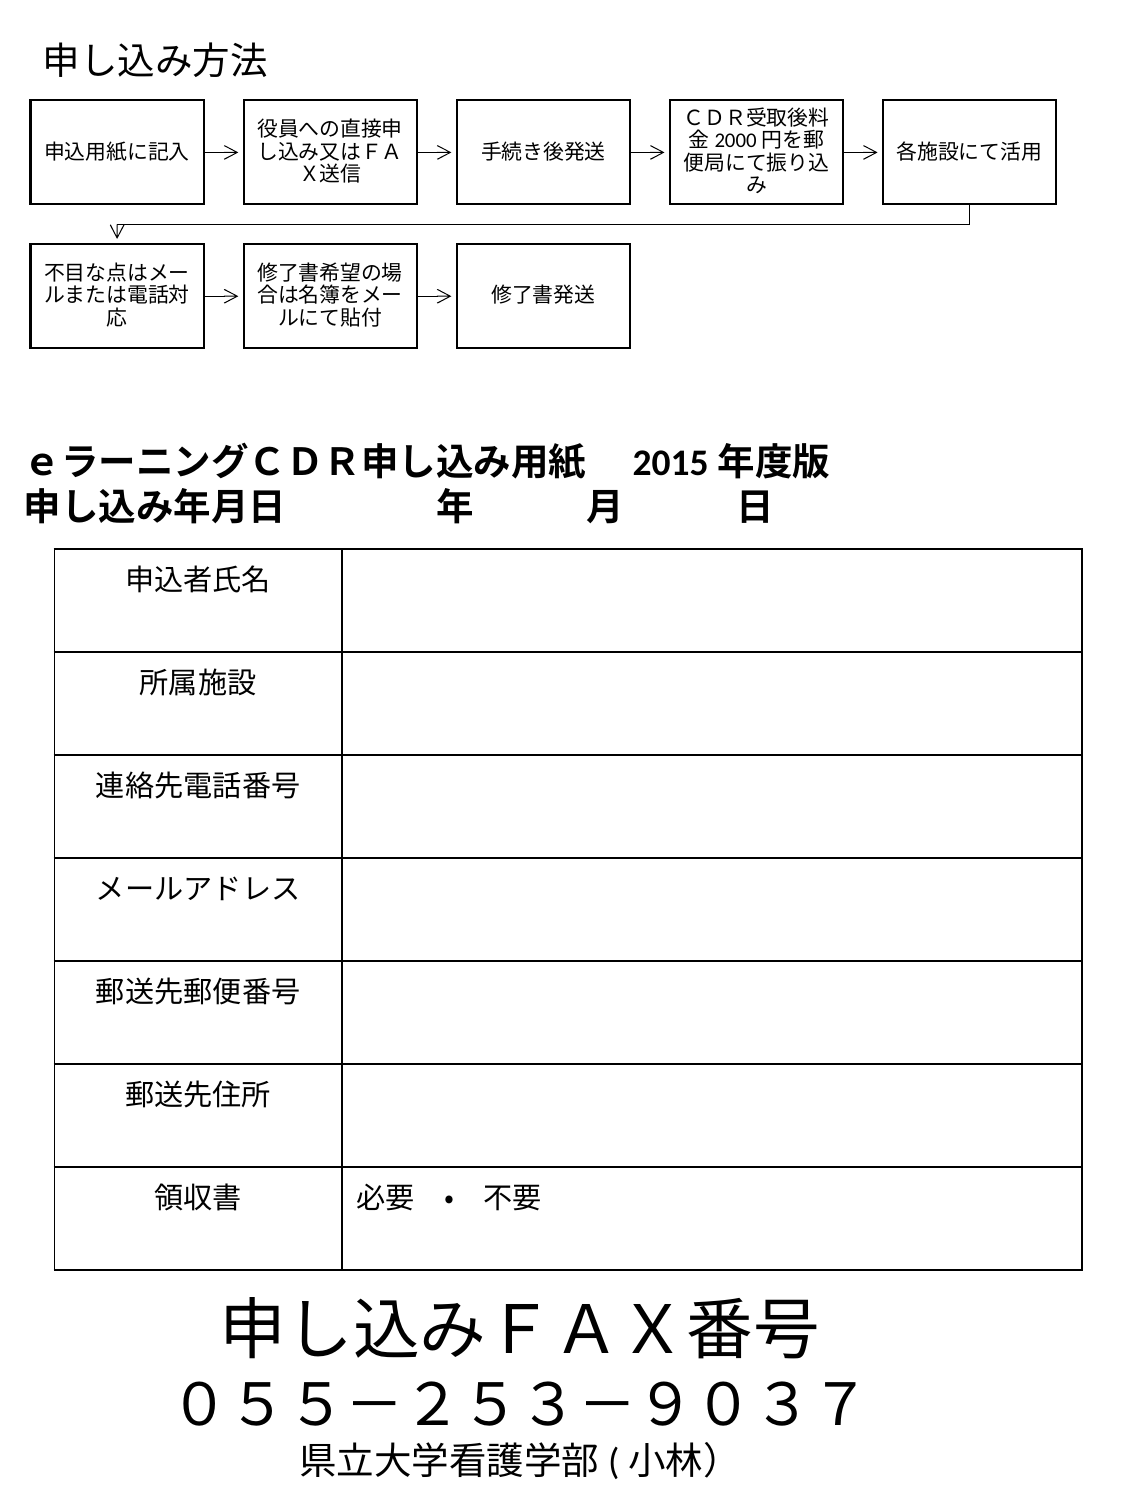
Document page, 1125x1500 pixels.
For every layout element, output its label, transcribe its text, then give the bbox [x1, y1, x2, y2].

table_cell [343, 1065, 1081, 1166]
table_cell 郵送先住所 [55, 1065, 341, 1166]
text_box 申し込み方法 [27, 29, 283, 90]
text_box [0, 100, 1087, 349]
table_cell 必要 ・ 不要 [343, 1168, 1081, 1269]
table_cell 領収書 [55, 1168, 341, 1269]
table_cell [343, 962, 1081, 1063]
table_header [343, 550, 1081, 651]
table_cell メールアドレス [55, 859, 341, 960]
table_header 申込者氏名 [55, 550, 341, 651]
table_cell [343, 859, 1081, 960]
table_cell 所属施設 [55, 653, 341, 754]
text_box ｅラーニングＣＤＲ申し込み用紙 2015年度版 申し込み年月日 年 月 日 [8, 430, 845, 536]
table_cell [343, 756, 1081, 857]
table_cell [343, 653, 1081, 754]
table_cell 連絡先電話番号 [55, 756, 341, 857]
text_box 申し込みＦＡＸ番号 ０５５－２５３－９０３７ 県立大学看護学部(小林） [155, 1279, 885, 1490]
table_cell 郵送先郵便番号 [55, 962, 341, 1063]
